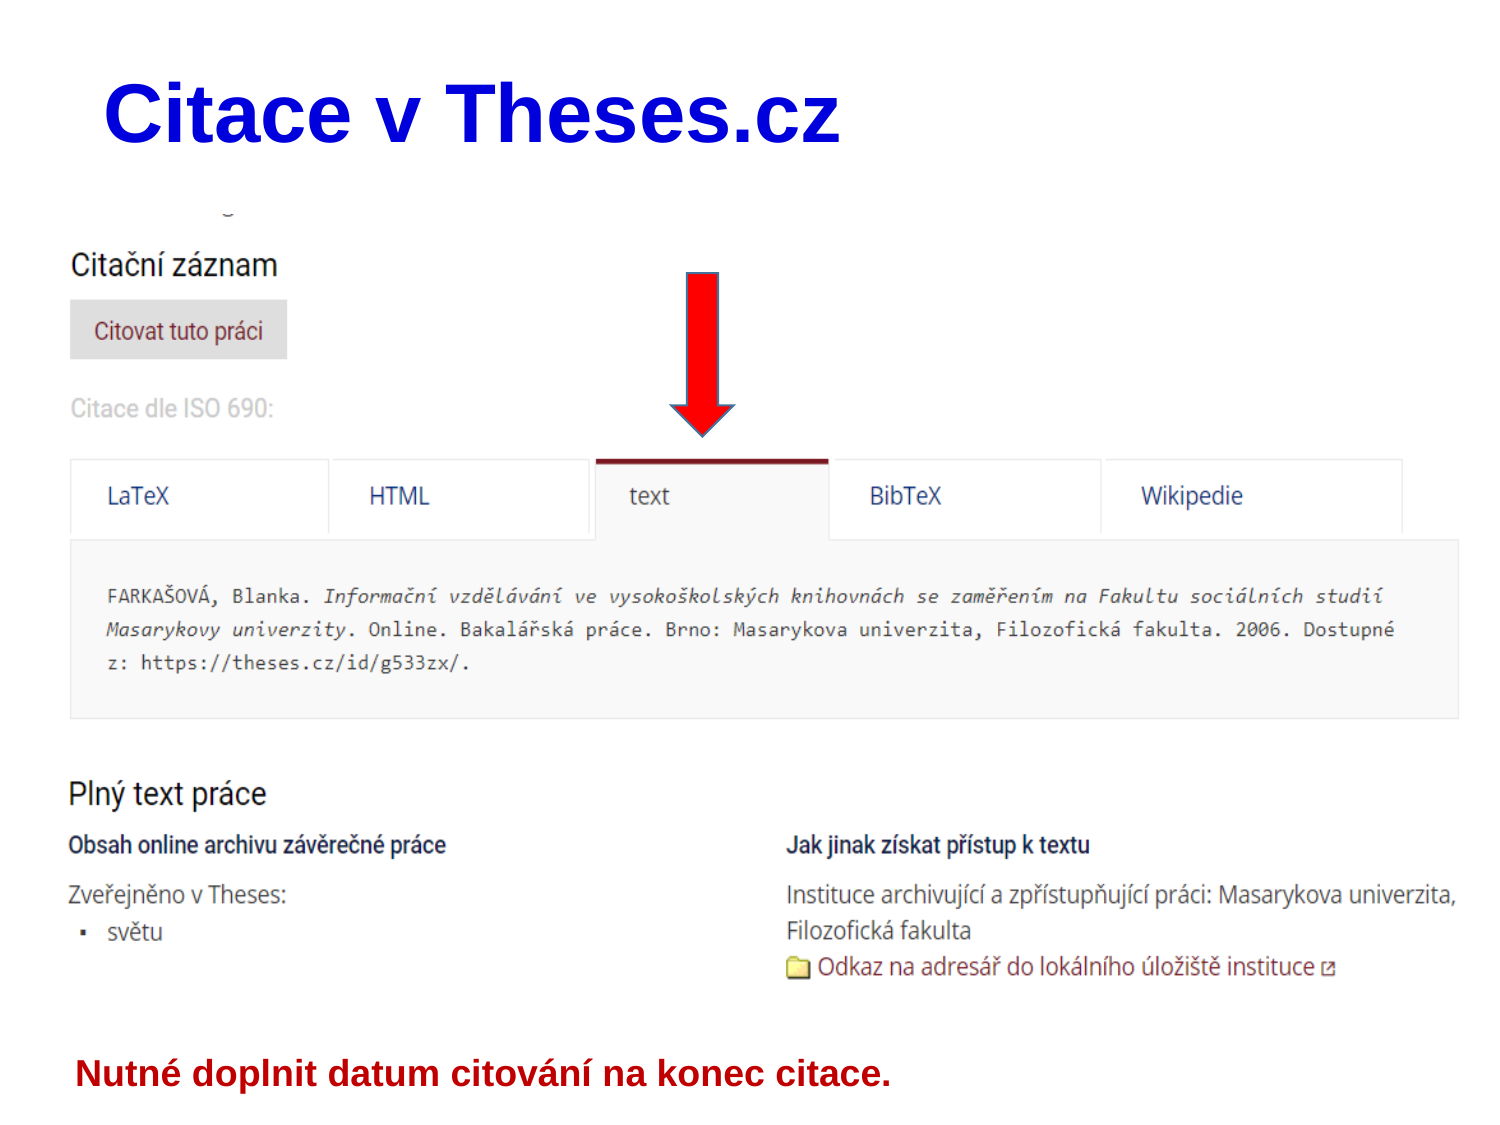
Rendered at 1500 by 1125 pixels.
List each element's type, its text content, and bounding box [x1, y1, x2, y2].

picture [0, 214, 1500, 988]
title Citace v Theses.cz [103, 63, 1397, 177]
text_box Nutné doplnit datum citování na konec citace. [60, 1041, 1474, 1101]
